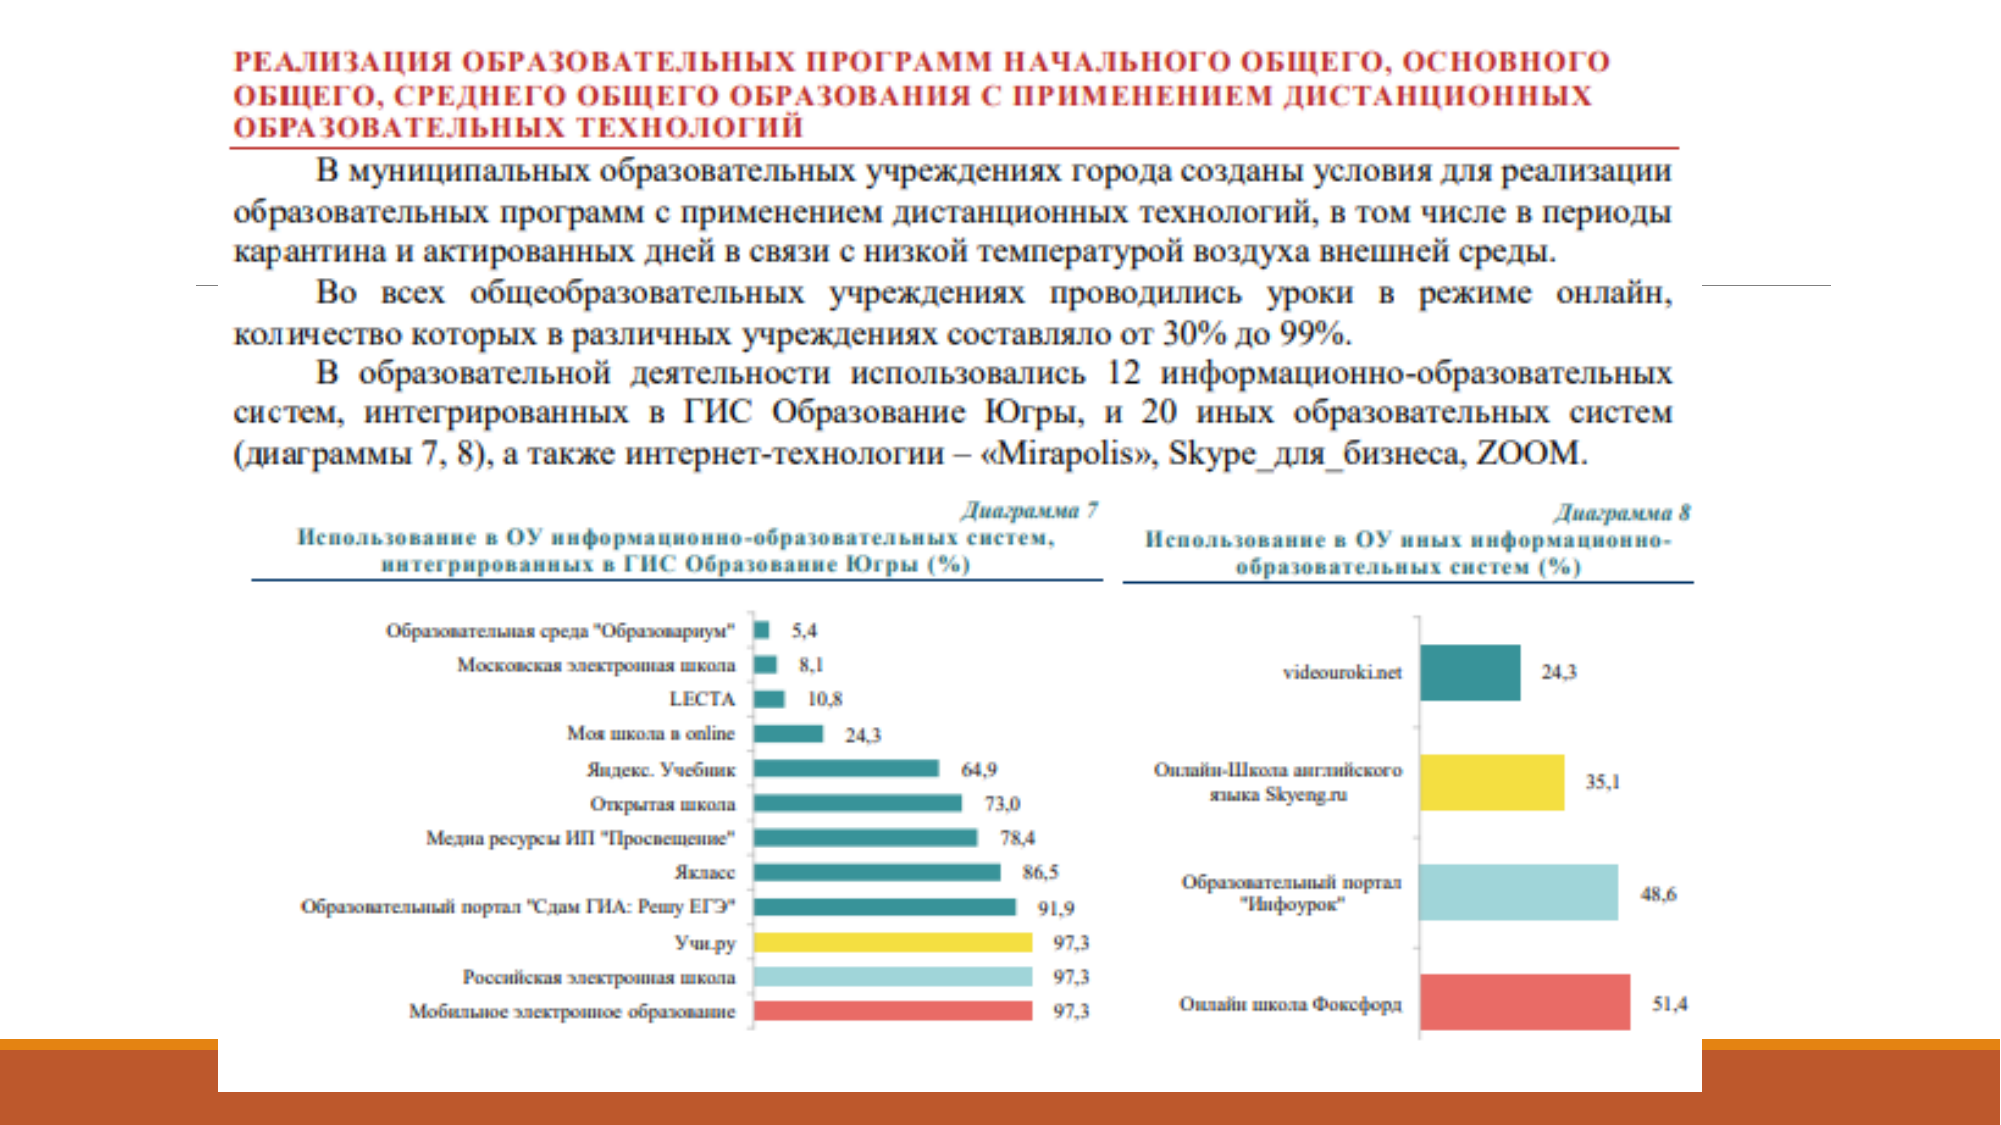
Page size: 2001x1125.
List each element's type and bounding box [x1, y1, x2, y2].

list [217, 32, 1702, 1093]
